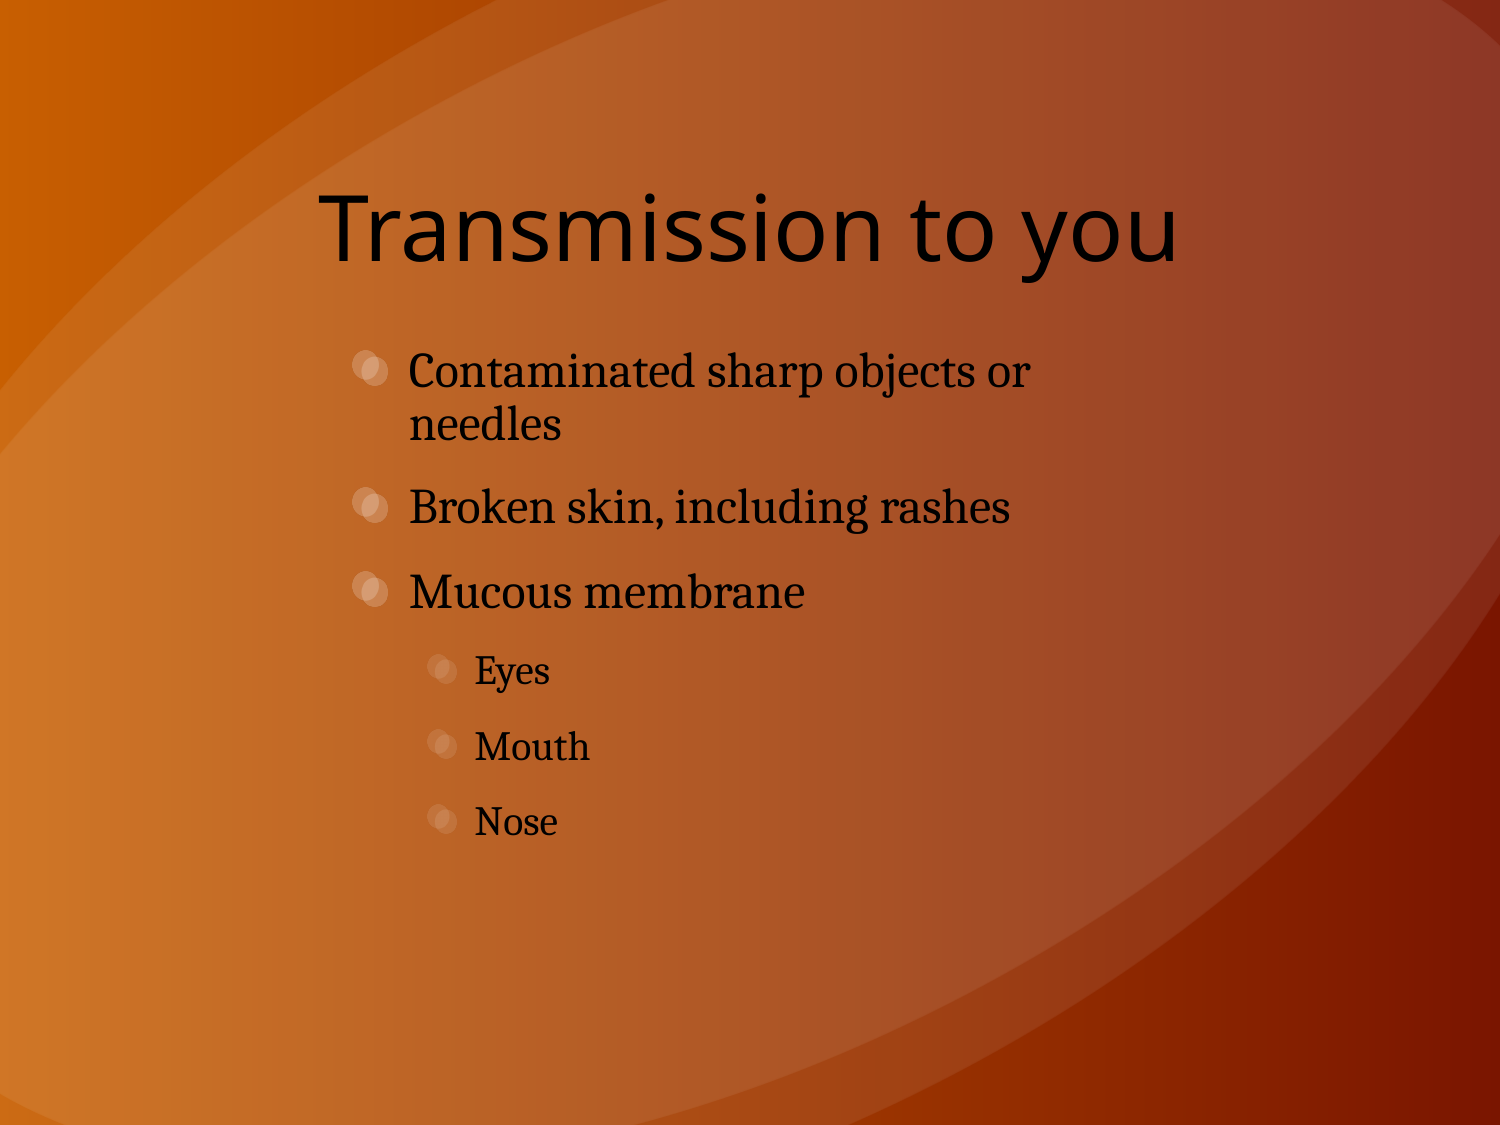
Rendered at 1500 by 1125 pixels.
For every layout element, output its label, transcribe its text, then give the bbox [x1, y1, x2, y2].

list Contaminated sharp objects or needles Broken skin, including rashes Mucous membrane Eyes Mouth Nose [337, 337, 1163, 975]
title Transmission to you [283, 45, 1216, 288]
picture [0, 0, 1500, 1125]
